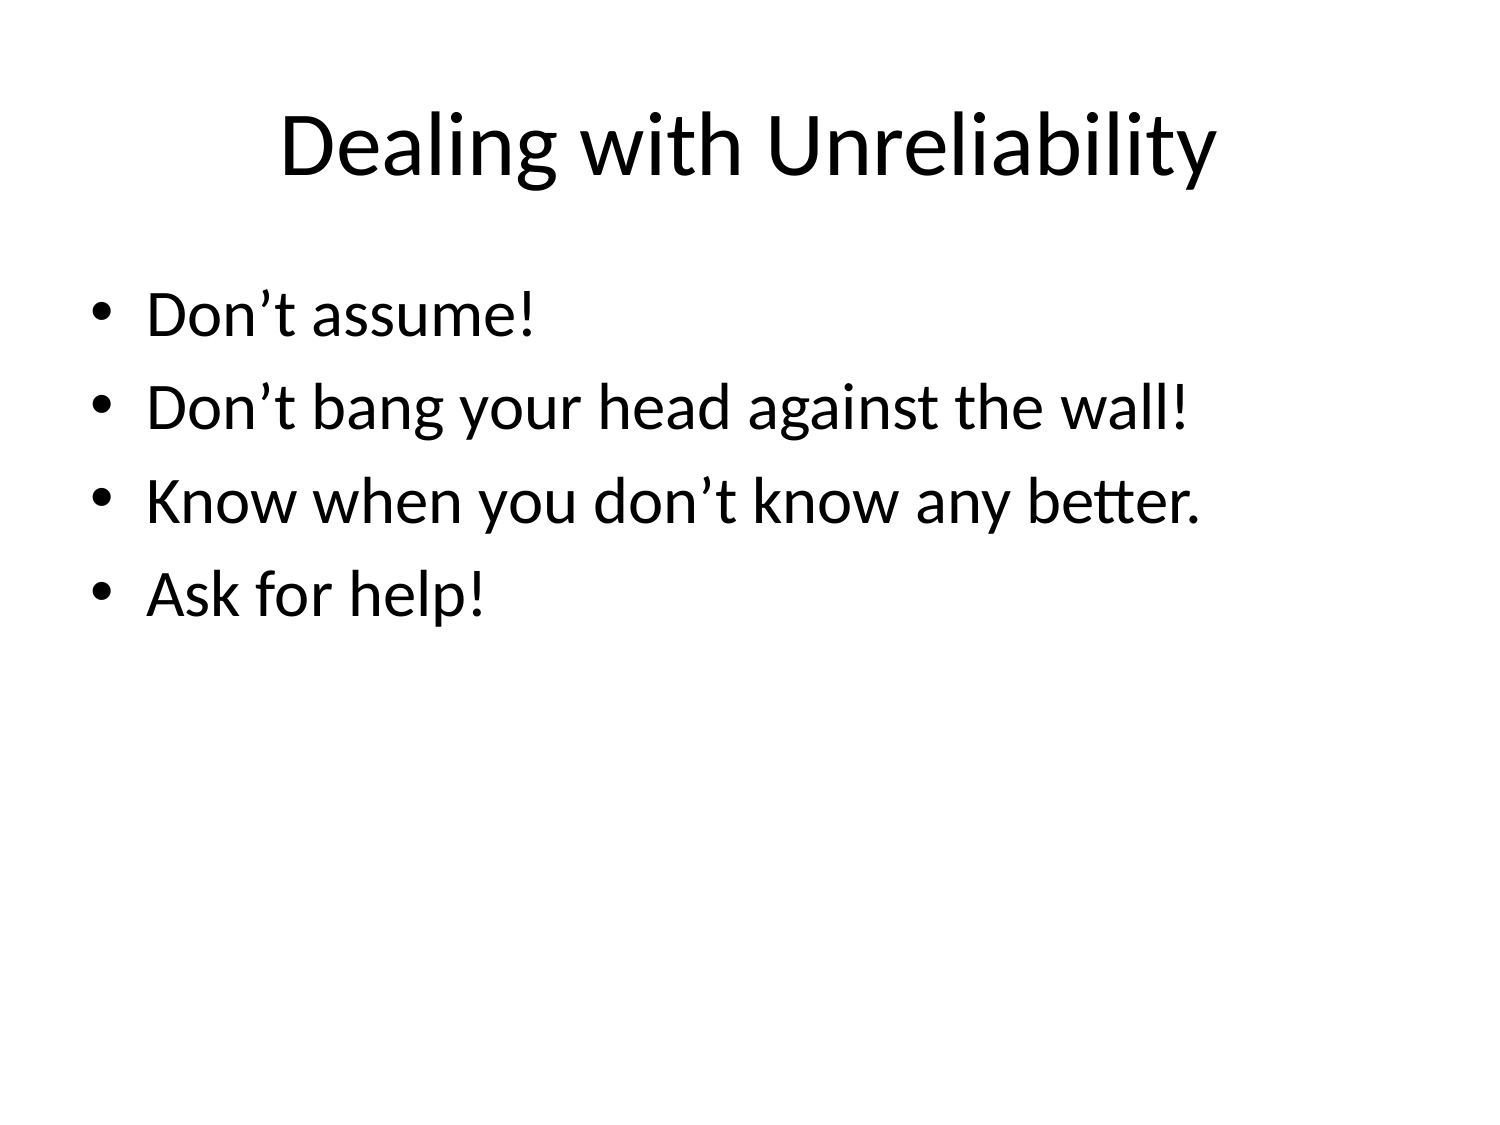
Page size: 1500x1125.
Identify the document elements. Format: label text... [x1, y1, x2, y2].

list Don’t assume! Don’t bang your head against the wall! Know when you don’t know any better. Ask for help! [75, 262, 1425, 1005]
title Dealing with Unreliability [75, 45, 1425, 233]
